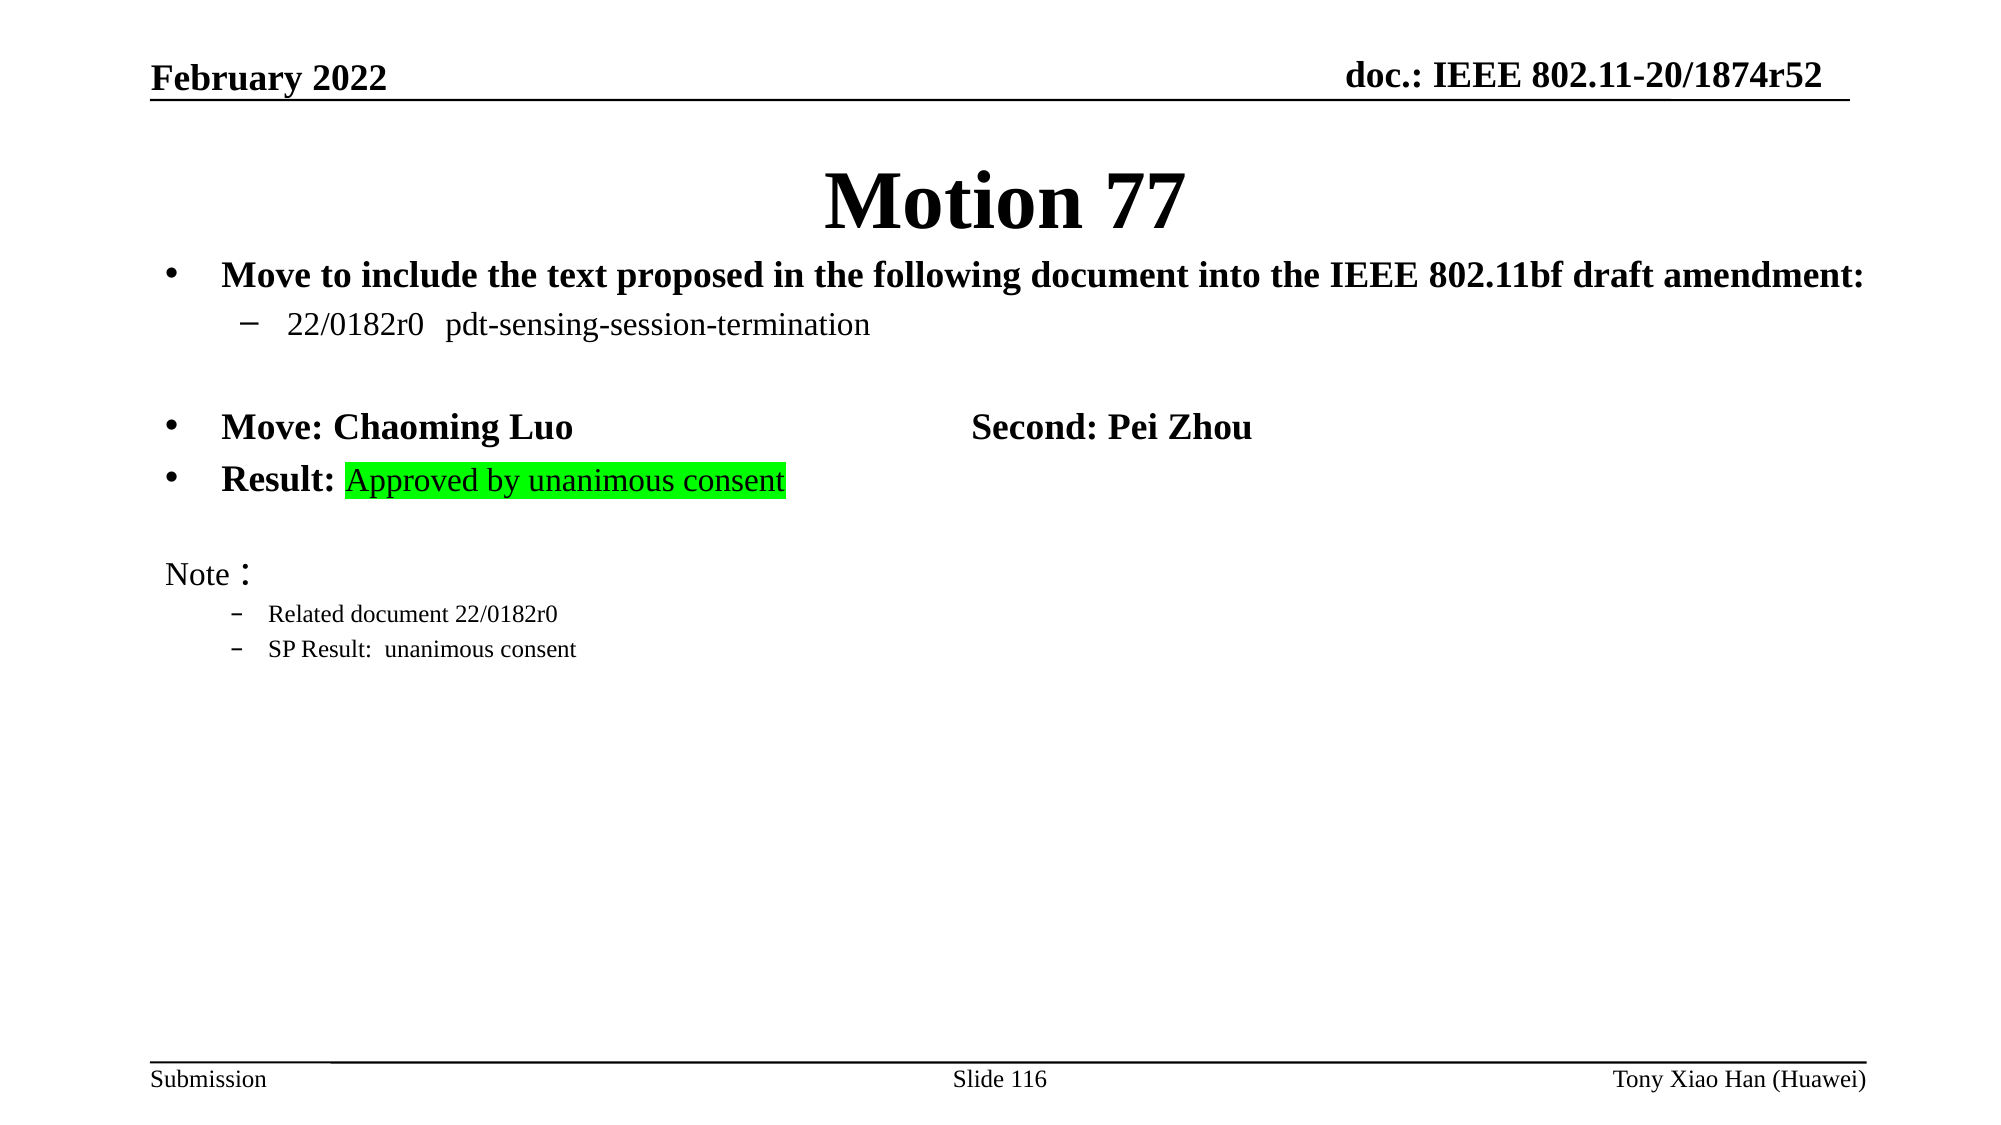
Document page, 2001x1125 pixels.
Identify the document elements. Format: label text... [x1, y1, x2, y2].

text_box Move to include the text proposed in the following document into the IEEE 802.11bf draft amendment: 22/0182r0 pdt-sensing-session-termination Move: Chaoming Luo Second: Pei Zhou Result: Approved by unanimous consent Note： Related document 22/0182r0 SP Result: unanimous consent [150, 212, 1900, 900]
text_box Motion 77 [368, 137, 1644, 212]
